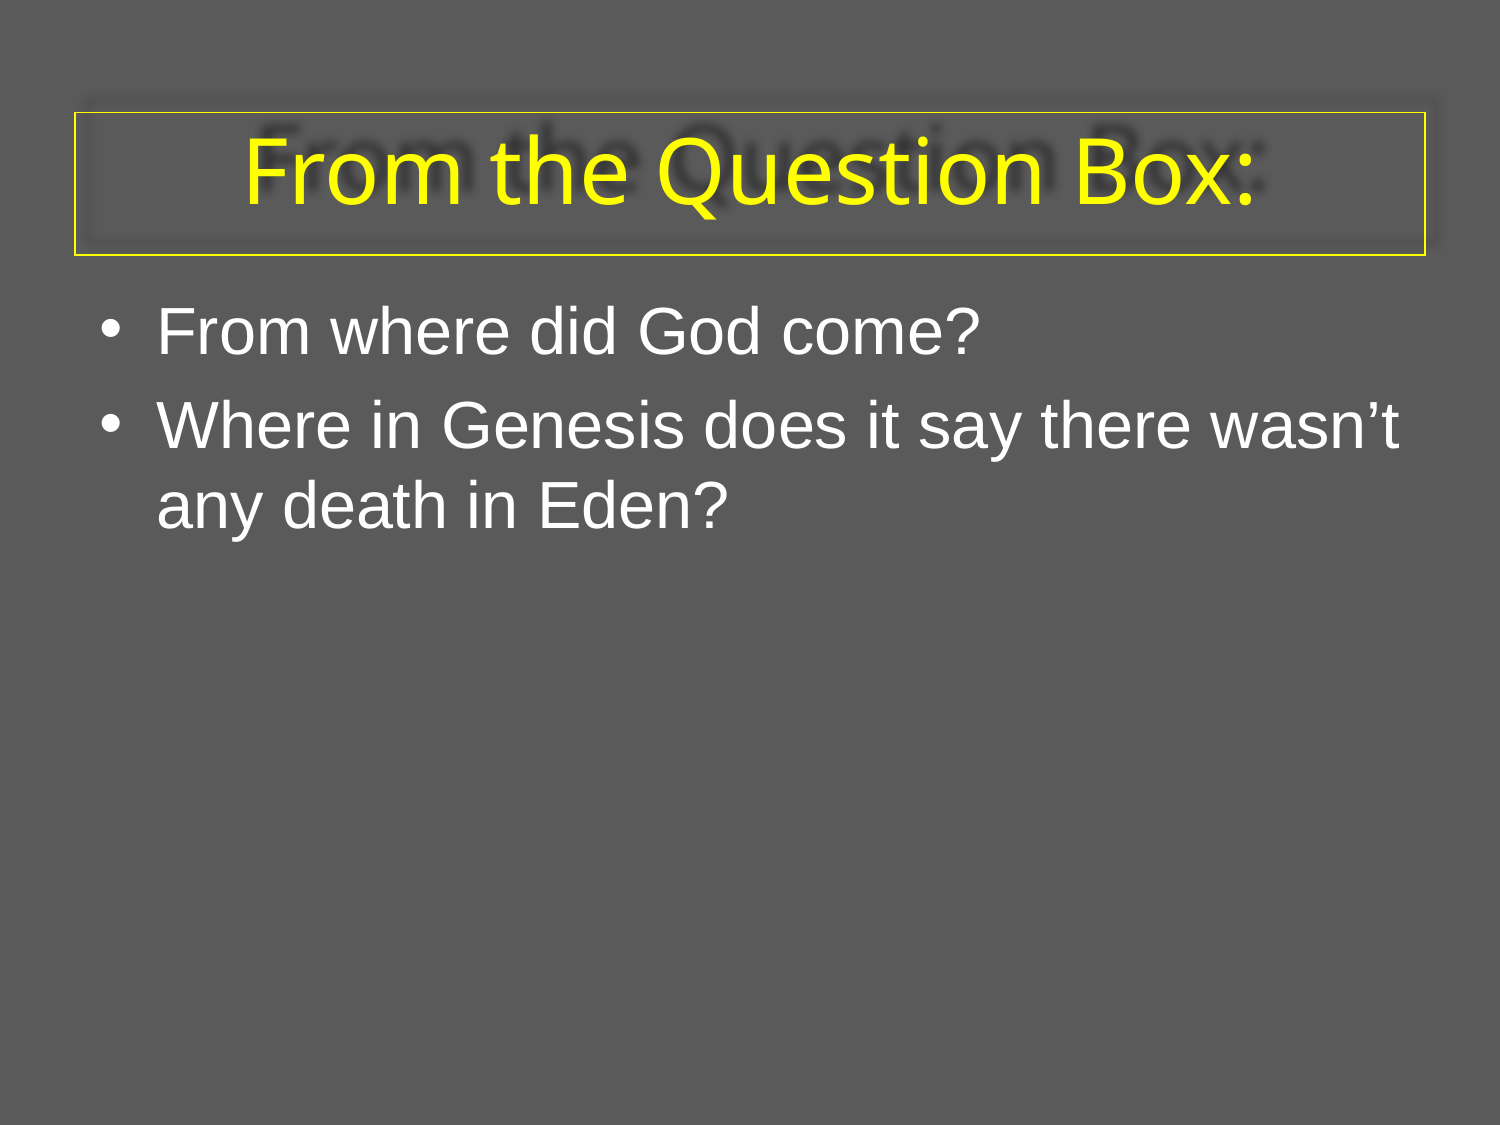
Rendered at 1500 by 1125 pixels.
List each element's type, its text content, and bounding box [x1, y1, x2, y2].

title From the Question Box: [74, 111, 1426, 256]
list From where did God come? Where in Genesis does it say there wasn’t any death in Eden? [99, 286, 1413, 1001]
